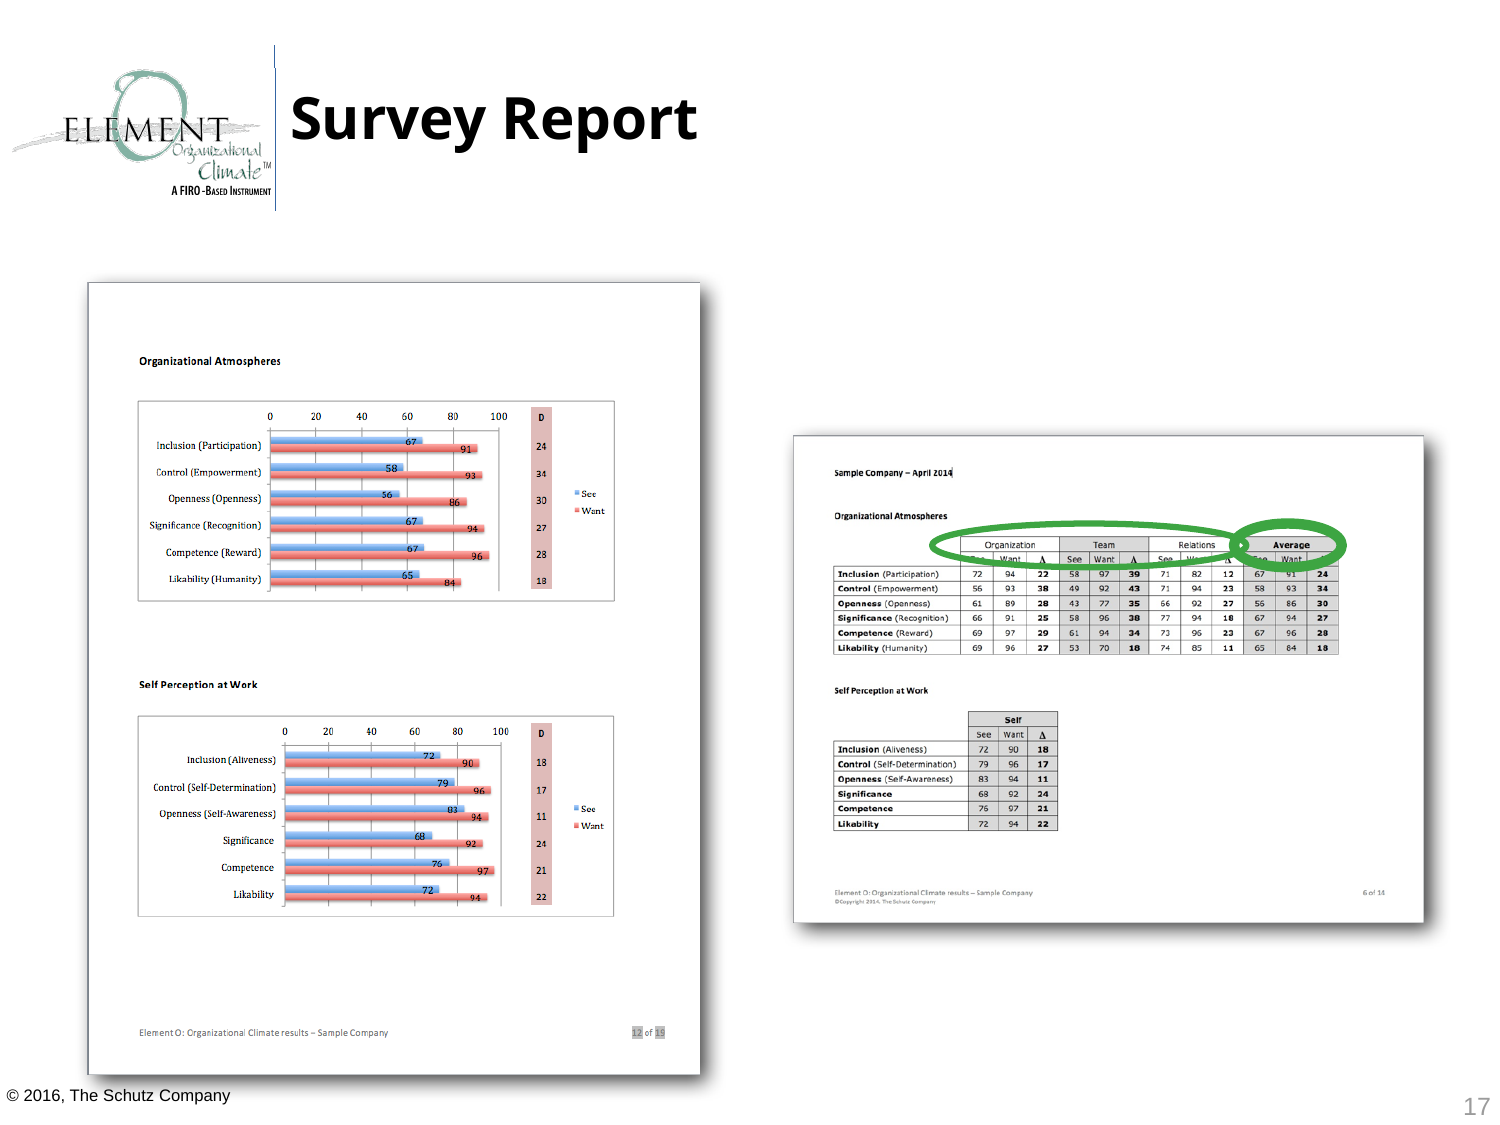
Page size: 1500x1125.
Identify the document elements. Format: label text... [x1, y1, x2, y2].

text_box Survey Report [274, 0, 1488, 233]
picture [87, 282, 701, 1076]
slide_number 17 [1453, 1081, 1500, 1125]
picture [12, 69, 271, 195]
picture [793, 435, 1425, 924]
